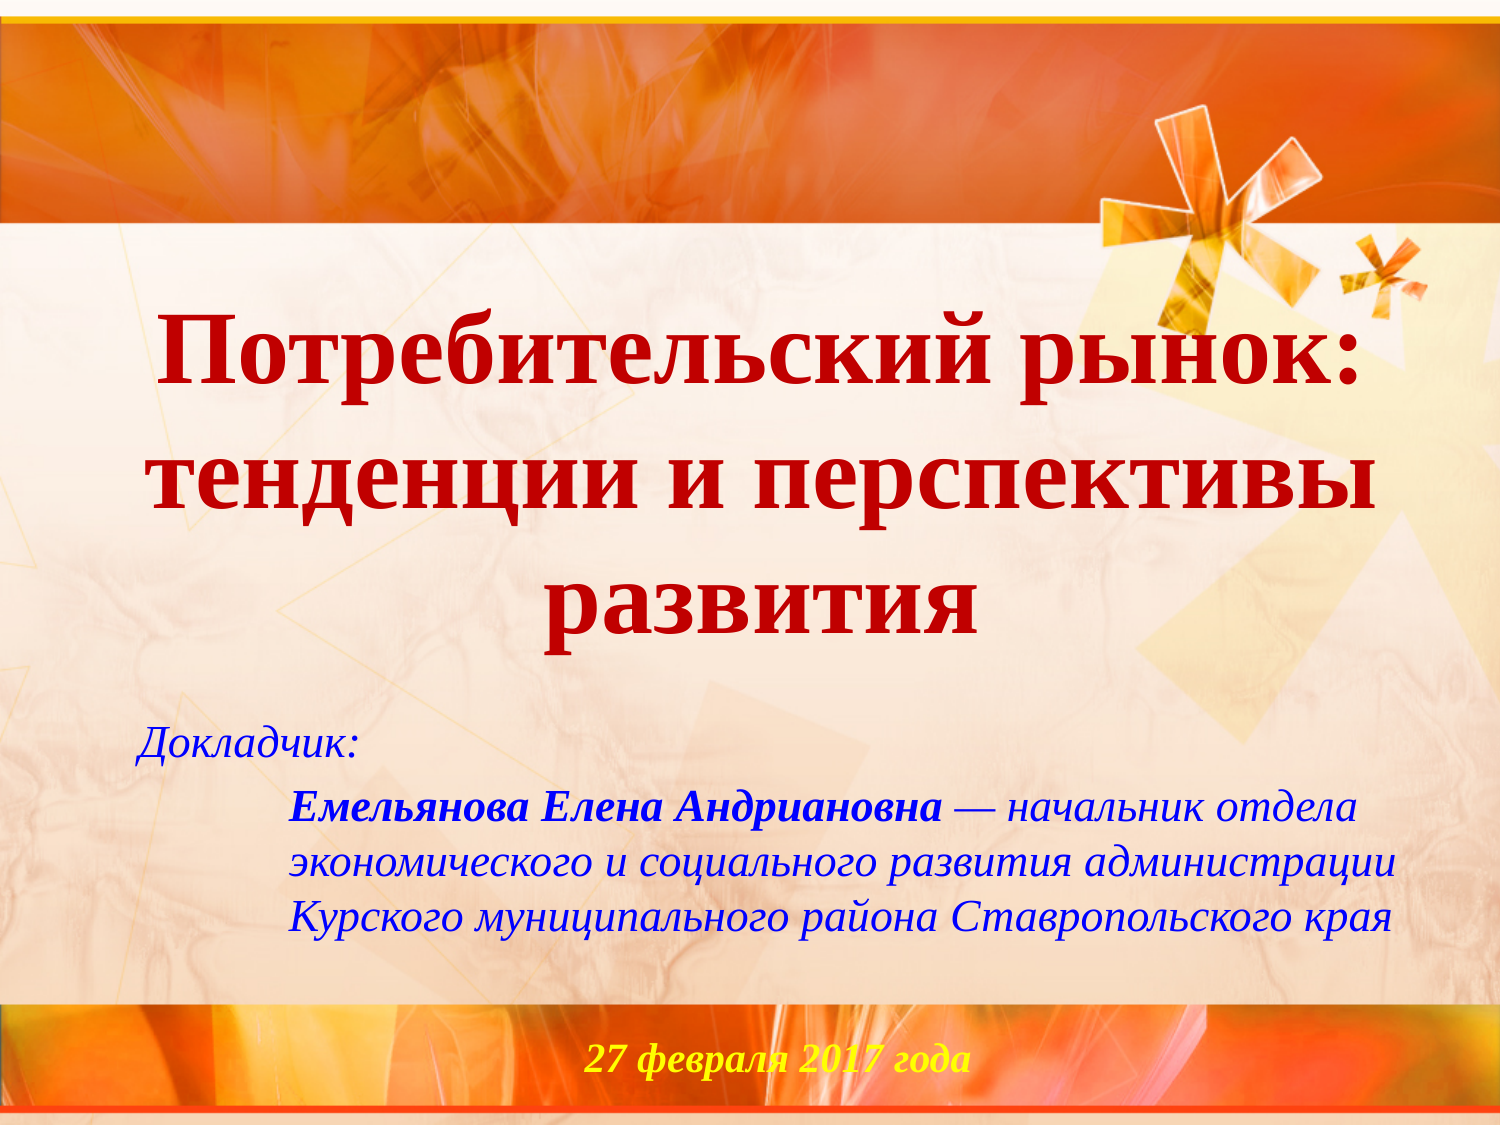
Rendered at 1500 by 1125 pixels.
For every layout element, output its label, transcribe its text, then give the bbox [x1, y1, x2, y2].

picture [0, 0, 1500, 1125]
subtitle Докладчик: Емельянова Елена Андриановна — начальник отдела экономического и социального развития администрации Курского муниципального района Ставропольского края [123, 704, 1436, 992]
title Потребительский рынок: тенденции и перспективы развития [88, 278, 1436, 656]
text_box 27 февраля 2017 года [569, 1023, 987, 1088]
